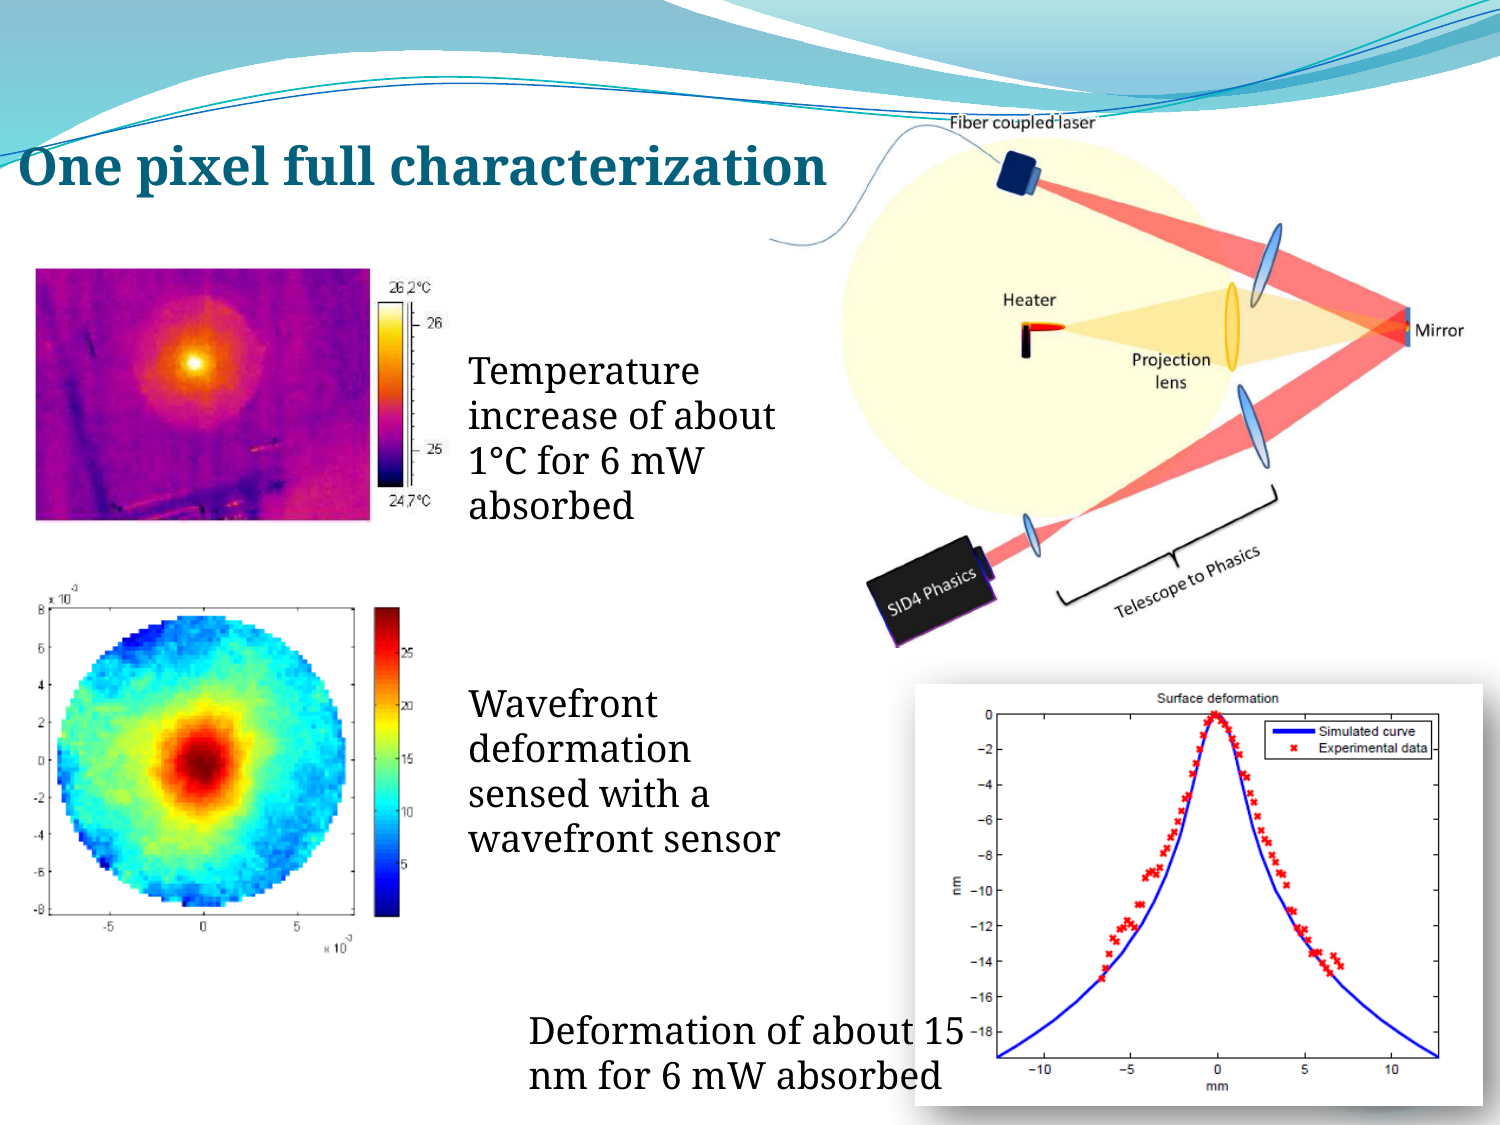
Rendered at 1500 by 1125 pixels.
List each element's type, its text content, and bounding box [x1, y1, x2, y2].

picture [723, 77, 1493, 665]
picture [32, 247, 457, 532]
title One pixel full characterization [17, 8, 1483, 197]
picture [914, 684, 1483, 1107]
picture [17, 564, 423, 965]
text_box Deformation of about 15 nm for 6 mW absorbed [513, 999, 908, 1105]
text_box Temperature increase of about 1°C for 6 mW absorbed [462, 339, 716, 535]
text_box Wavefront deformation sensed with a wavefront sensor [453, 672, 799, 868]
